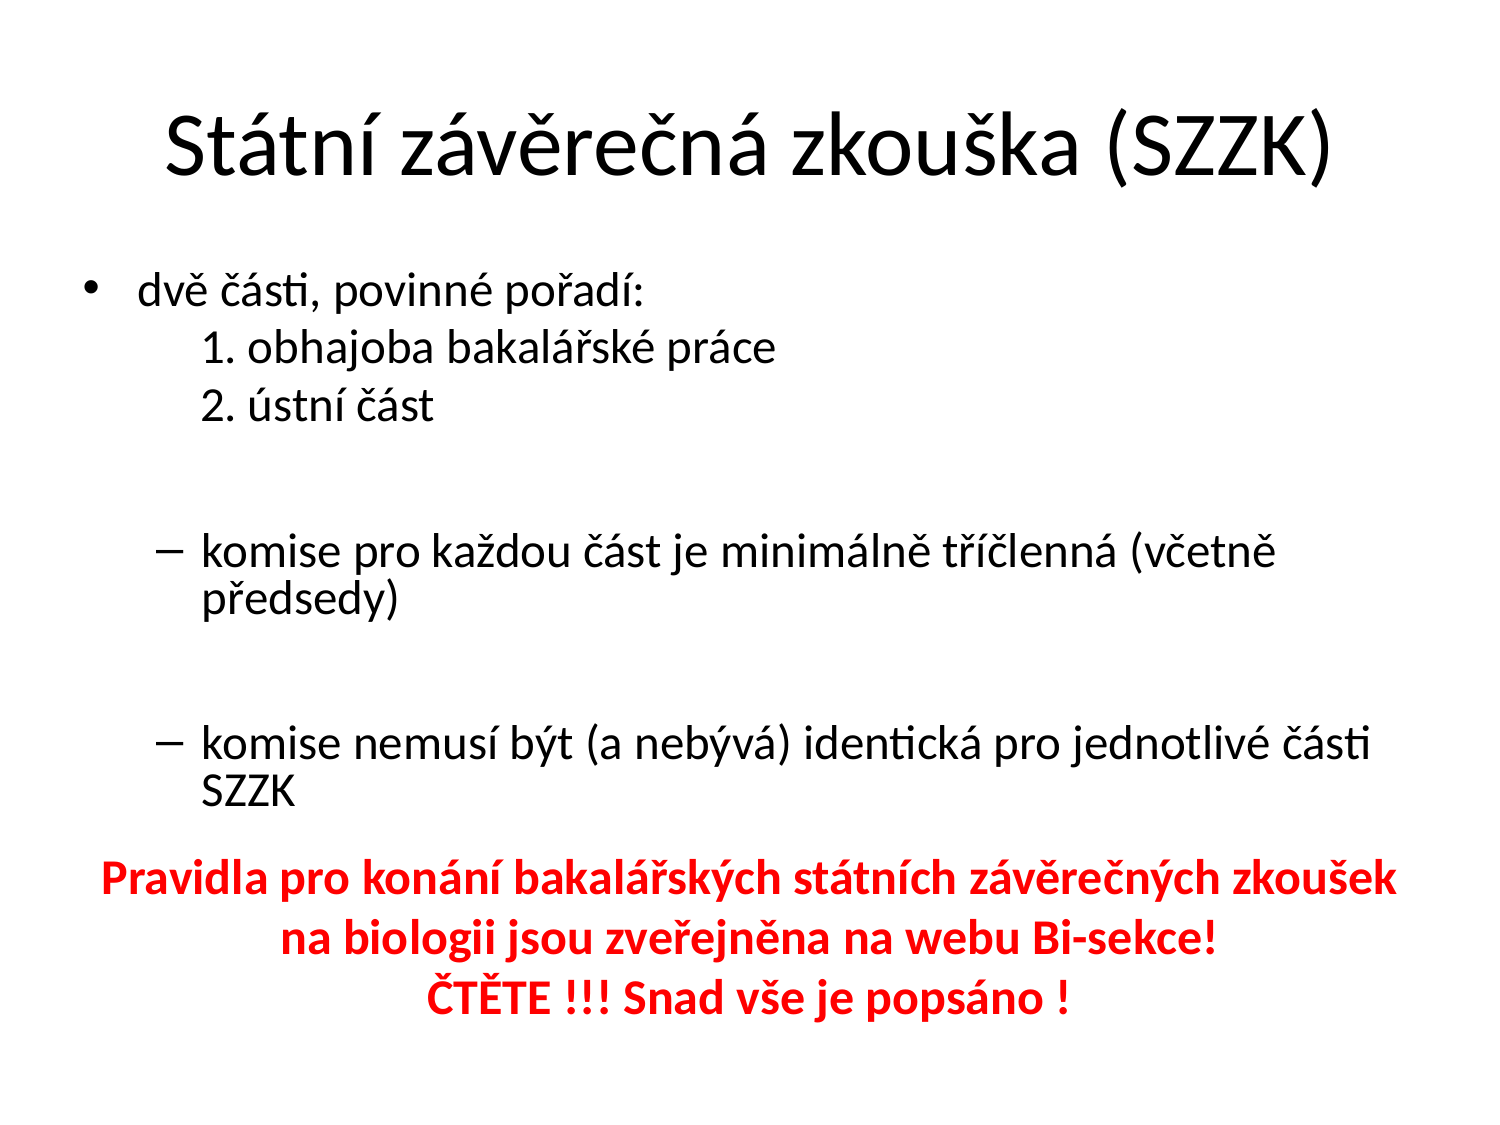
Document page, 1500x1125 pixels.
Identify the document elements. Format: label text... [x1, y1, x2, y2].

list dvě části, povinné pořadí: 1. obhajoba bakalářské práce 2. ústní část komise pro každou část je minimálně tříčlenná (včetně předsedy) komise nemusí být (a nebývá) identická pro jednotlivé části SZZK [74, 261, 1426, 892]
text_box Pravidla pro konání bakalářských státních závěrečných zkoušek na biologii jsou zveřejněna na webu Bi-sekce! ČTĚTE !!! Snad vše je popsáno ! [94, 837, 1406, 1033]
title Státní závěrečná zkouška (SZZK) [74, 44, 1426, 234]
